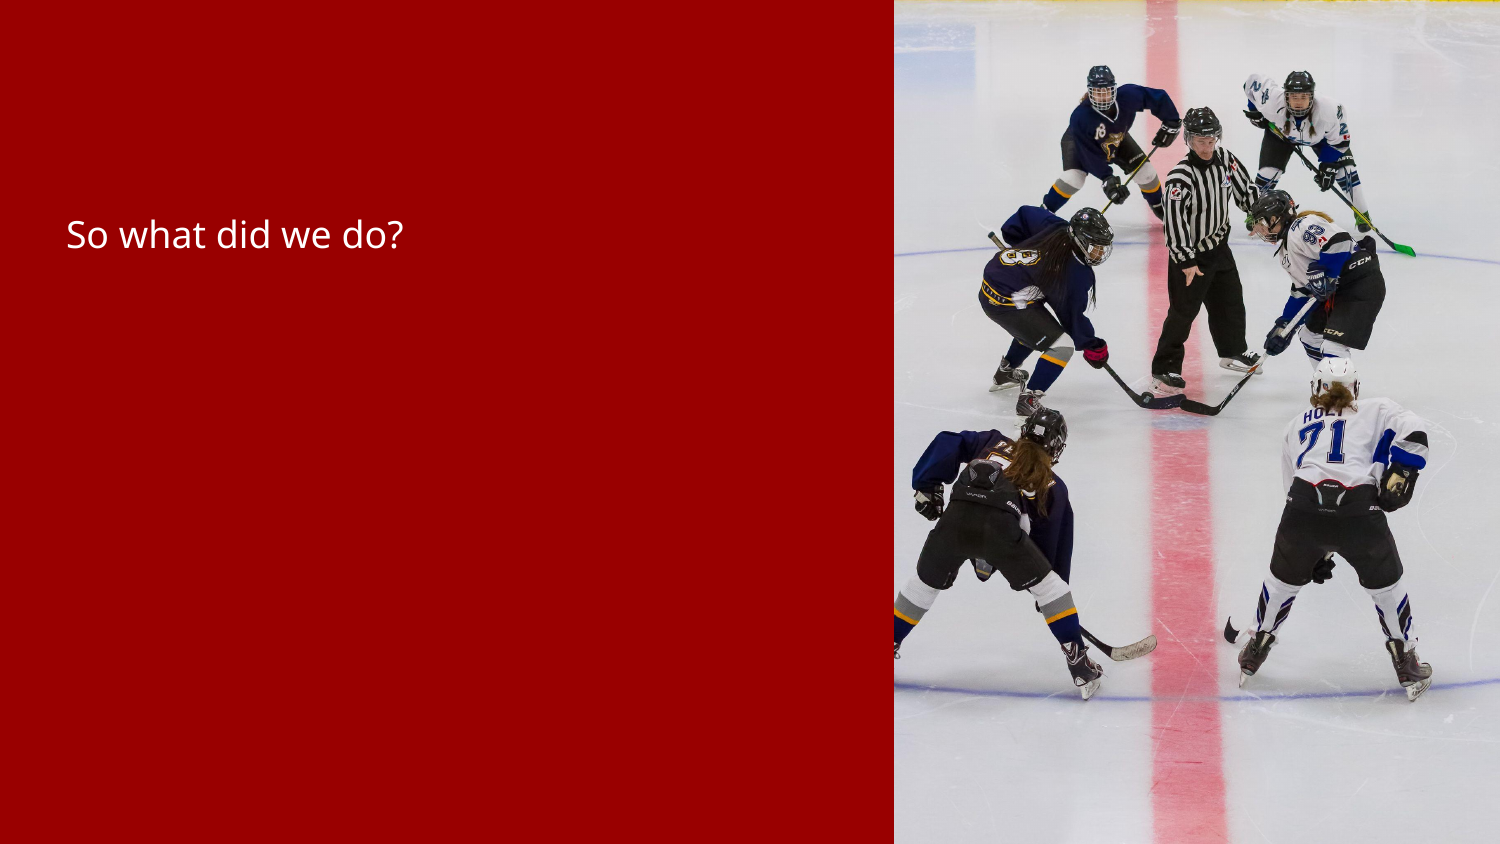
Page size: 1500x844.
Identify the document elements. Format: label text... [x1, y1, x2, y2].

picture [894, 0, 1500, 844]
list So what did we do? [51, 189, 889, 750]
